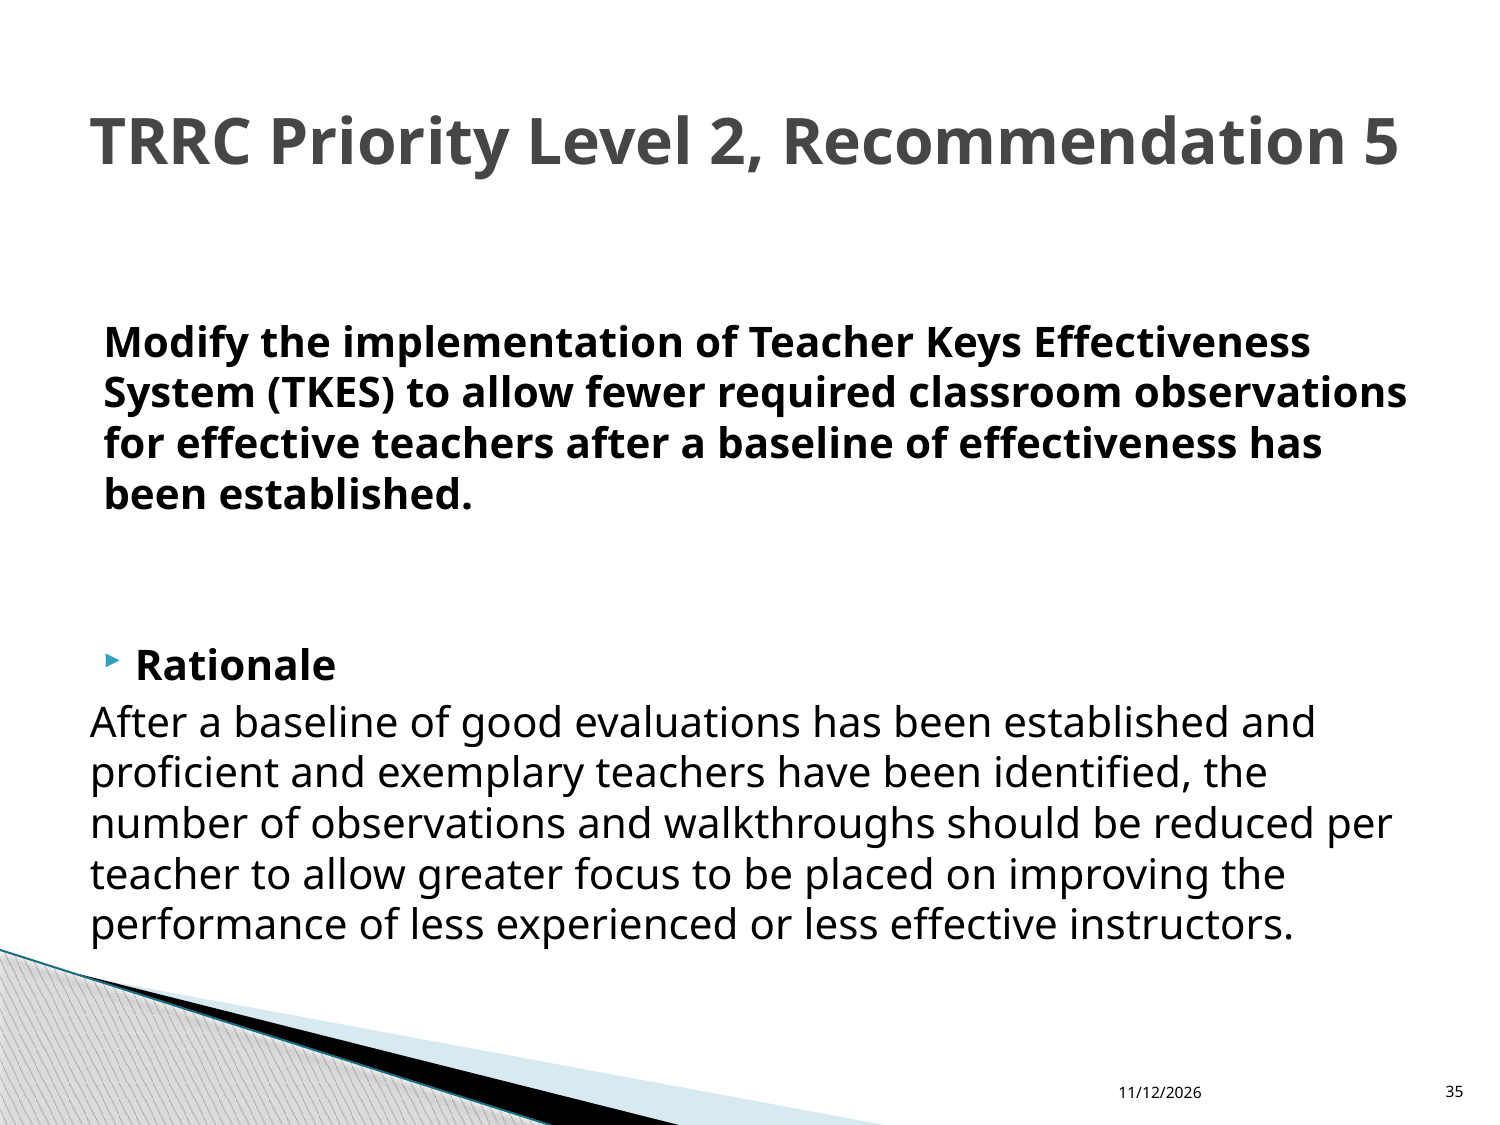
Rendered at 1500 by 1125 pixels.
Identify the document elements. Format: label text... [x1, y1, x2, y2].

title TRRC Priority Level 2, Recommendation 5 [75, 45, 1425, 233]
list Modify the implementation of Teacher Keys Effectiveness System (TKES) to allow fewer required classroom observations for effective teachers after a baseline of effectiveness has been established. Rationale After a baseline of good evaluations has been established and proficient and exemplary teachers have been identified, the number of observations and walkthroughs should be reduced per teacher to allow greater focus to be placed on improving the performance of less experienced or less effective instructors. [75, 307, 1425, 986]
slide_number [1103, 1051, 1418, 1112]
slide_number 35 [1418, 1051, 1479, 1112]
